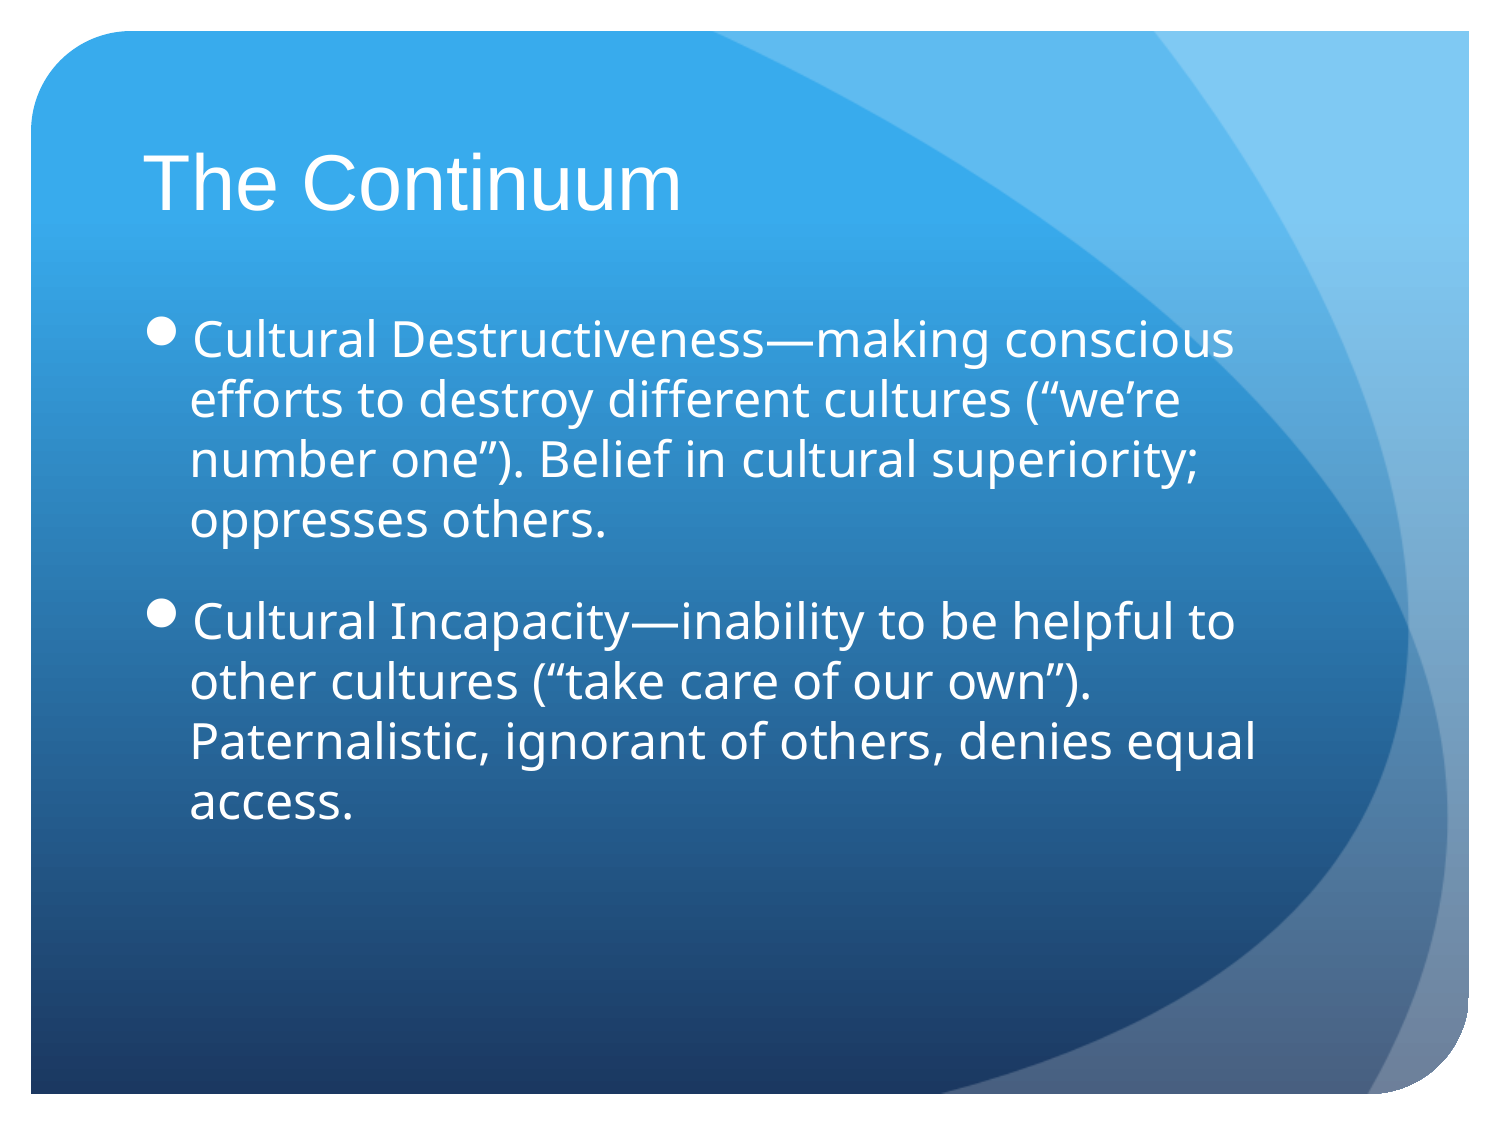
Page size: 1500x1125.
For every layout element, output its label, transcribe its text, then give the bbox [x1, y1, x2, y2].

title The Continuum [127, 62, 1372, 234]
picture [24, 30, 1473, 1094]
list Cultural Destructiveness—making conscious efforts to destroy different cultures (“we’re number one”). Belief in cultural superiority; oppresses others. Cultural Incapacity—inability to be helpful to other cultures (“take care of our own”). Paternalistic, ignorant of others, denies equal access. [127, 299, 1372, 991]
